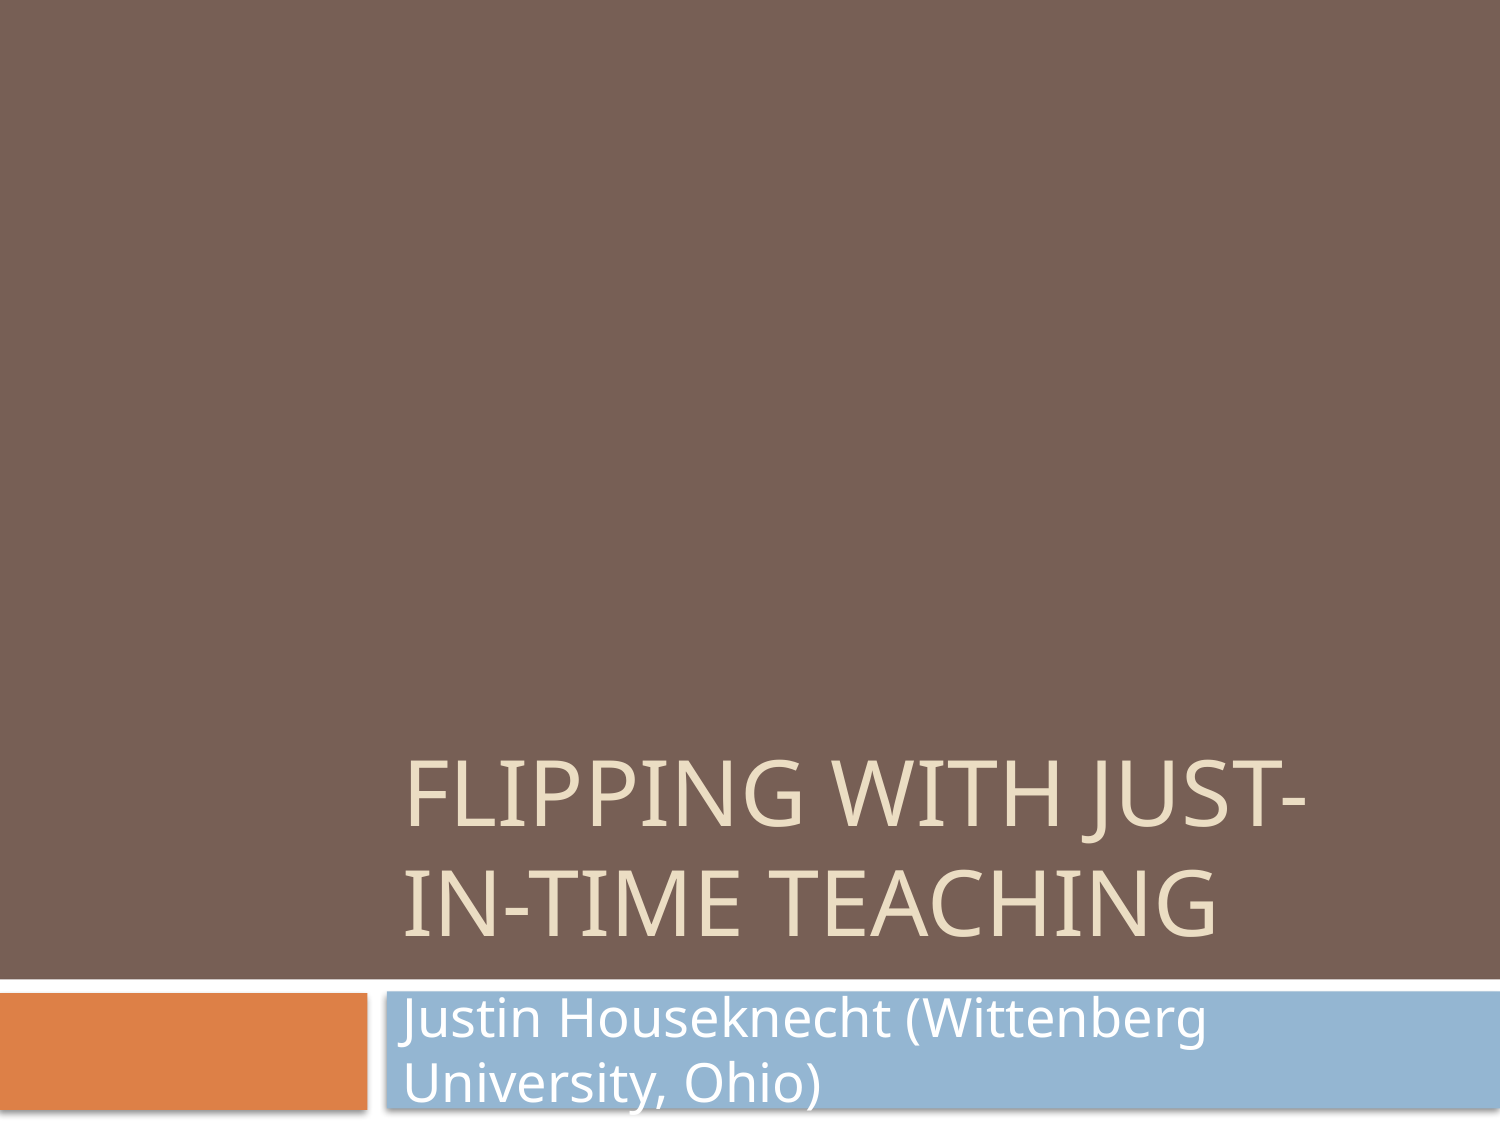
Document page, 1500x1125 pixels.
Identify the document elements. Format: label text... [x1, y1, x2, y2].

title Flipping with Just-in-time teaching [387, 662, 1450, 963]
subtitle Justin Houseknecht (Wittenberg University, Ohio) [387, 992, 1488, 1105]
